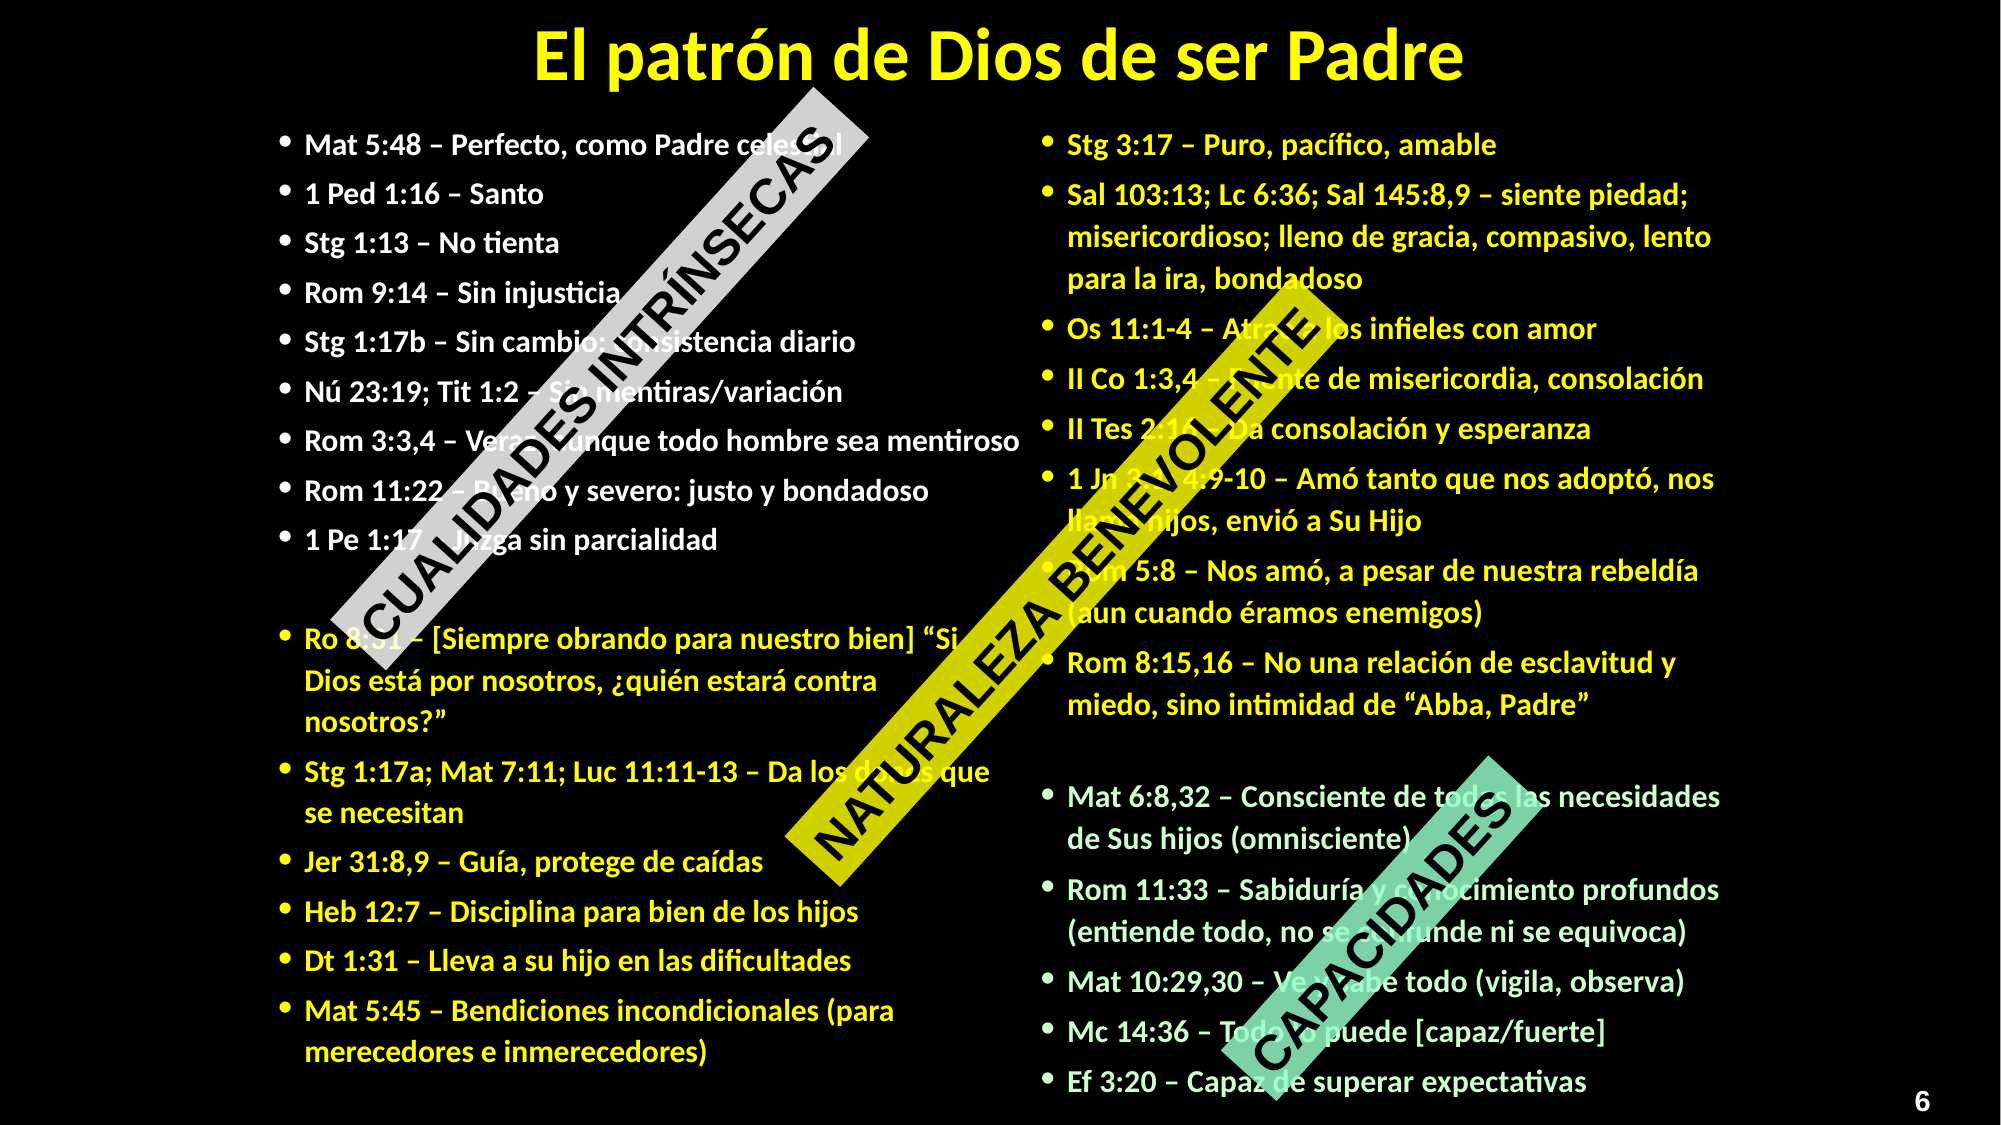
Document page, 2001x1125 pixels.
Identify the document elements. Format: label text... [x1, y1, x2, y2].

text_box El patrón de Dios de ser Padre [149, 0, 1850, 100]
text_box Stg 3:17 – Puro, pacífico, amable Sal 103:13; Lc 6:36; Sal 145:8,9 – siente piedad; misericordioso; lleno de gracia, compasivo, lento para la ira, bondadoso Os 11:1-4 – Atrae a los infieles con amor II Co 1:3,4 – Fuente de misericordia, consolación II Tes 2:16 – Da consolación y esperanza 1 Jn 3:1; 4:9-10 – Amó tanto que nos adoptó, nos llama hijos, envió a Su Hijo Rom 5:8 – Nos amó, a pesar de nuestra rebeldía (aun cuando éramos enemigos) Rom 8:15,16 – No una relación de esclavitud y miedo, sino intimidad de “Abba, Padre” Mat 6:8,32 – Consciente de todas las necesidades de Sus hijos (omnisciente) Rom 11:33 – Sabiduría y conocimiento profundos (entiende todo, no se confunde ni se equivoca) Mat 10:29,30 – Ve y sabe todo (vigila, observa) Mc 14:36 – Todo lo puede [capaz/fuerte] Ef 3:20 – Capaz de superar expectativas [1024, 112, 1750, 1125]
text_box Mat 5:48 – Perfecto, como Padre celestial 1 Ped 1:16 – Santo Stg 1:13 – No tienta Rom 9:14 – Sin injusticia Stg 1:17b – Sin cambio: consistencia diario Nú 23:19; Tit 1:2 – Sin mentiras/variación Rom 3:3,4 – Veraz, aunque todo hombre sea mentiroso Rom 11:22 – Bueno y severo: justo y bondadoso 1 Pe 1:17 – Juzga sin parcialidad Ro 8:31 – [Siempre obrando para nuestro bien] “Si Dios está por nosotros, ¿quién estará contra nosotros?” Stg 1:17a; Mat 7:11; Luc 11:11-13 – Da los dones que se necesitan Jer 31:8,9 – Guía, protege de caídas Heb 12:7 – Disciplina para bien de los hijos Dt 1:31 – Lleva a su hijo en las dificultades Mat 5:45 – Bendiciones incondicionales (para merecedores e inmerecedores) [262, 112, 1024, 1125]
text_box NATURALEZA BENEVOLENTE [784, 275, 1349, 888]
text_box 6 [1899, 1074, 2000, 1125]
text_box CUALIDADES INTRÍNSECAS [330, 86, 870, 671]
text_box CAPACIDADES [1220, 755, 1545, 1102]
